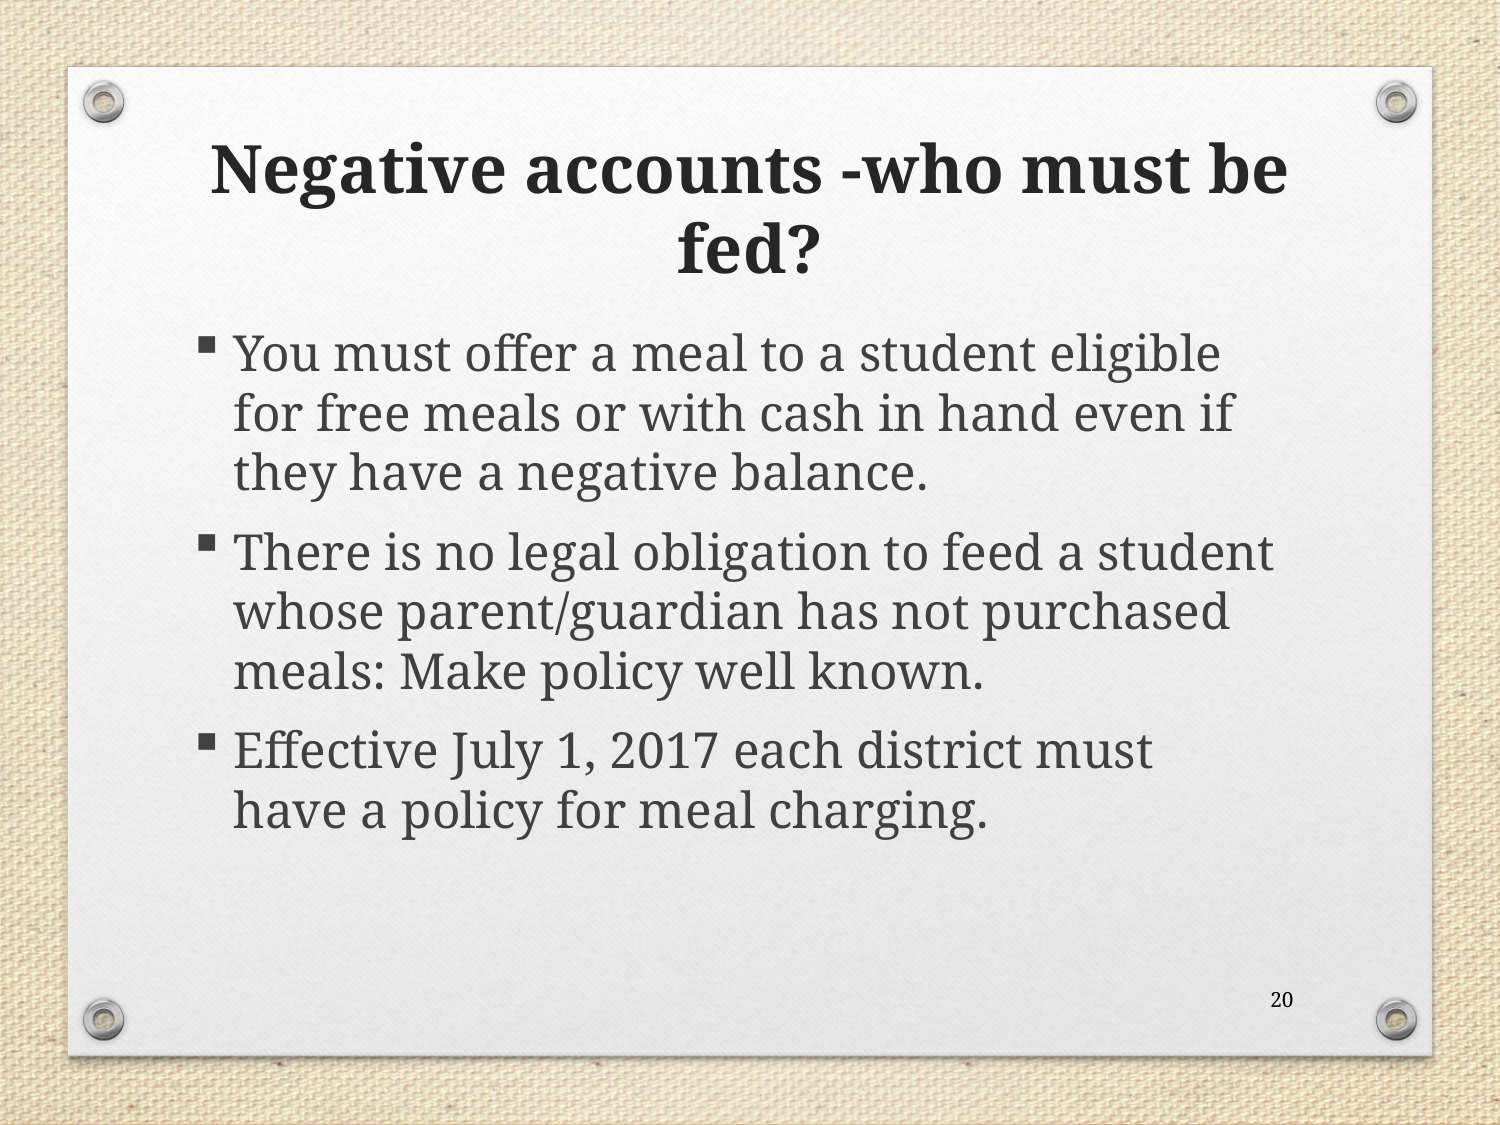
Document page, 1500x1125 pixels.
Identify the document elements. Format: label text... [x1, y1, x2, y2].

slide_number 20 [1243, 977, 1309, 1024]
picture [0, 0, 1500, 1125]
list You must offer a meal to a student eligible for free meals or with cash in hand even if they have a negative balance. There is no legal obligation to feed a student whose parent/guardian has not purchased meals: Make policy well known. Effective July 1, 2017 each district must have a policy for meal charging. [178, 314, 1295, 925]
title Negative accounts -who must be fed? [192, 99, 1309, 314]
